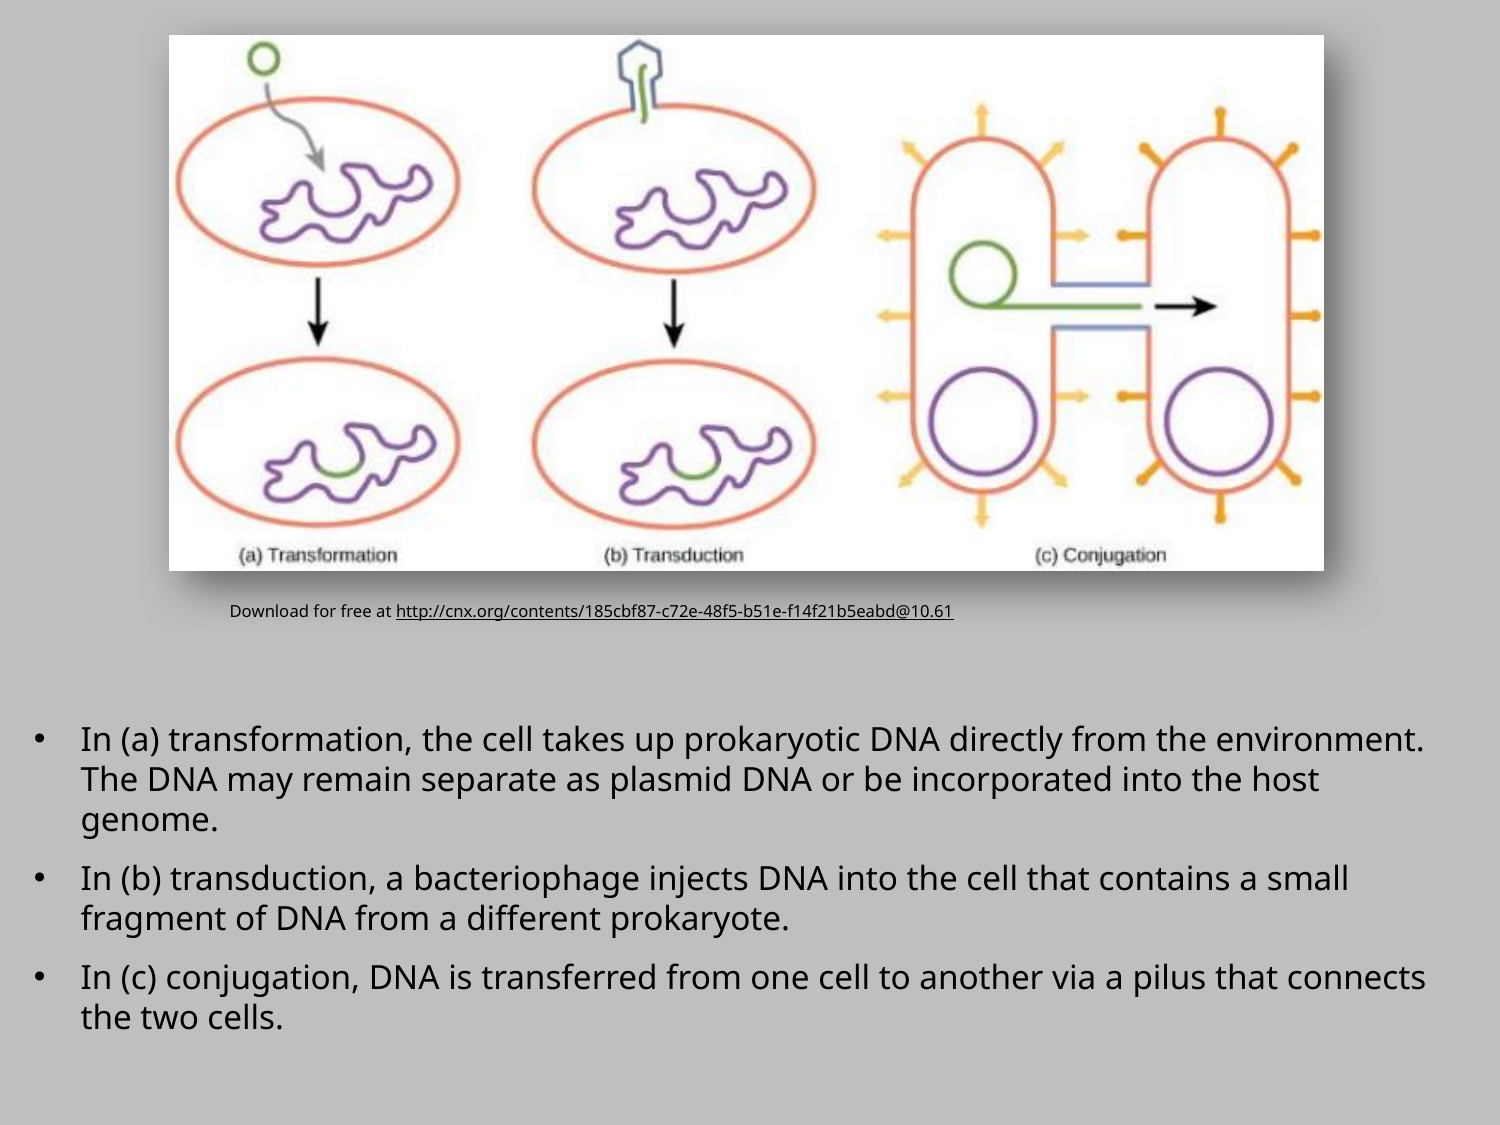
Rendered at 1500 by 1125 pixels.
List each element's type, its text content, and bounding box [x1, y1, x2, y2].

list In (a) transformation, the cell takes up prokaryotic DNA directly from the environment. The DNA may remain separate as plasmid DNA or be incorporated into the host genome. In (b) transduction, a bacteriophage injects DNA into the cell that contains a small fragment of DNA from a different prokaryote. In (c) conjugation, DNA is transferred from one cell to another via a pilus that connects the two cells. [18, 710, 1482, 1106]
picture [130, 35, 1363, 571]
text_box Download for free at http://cnx.org/contents/185cbf87-c72e-48f5-b51e-f14f21b5eabd@10.61 [214, 593, 1415, 629]
